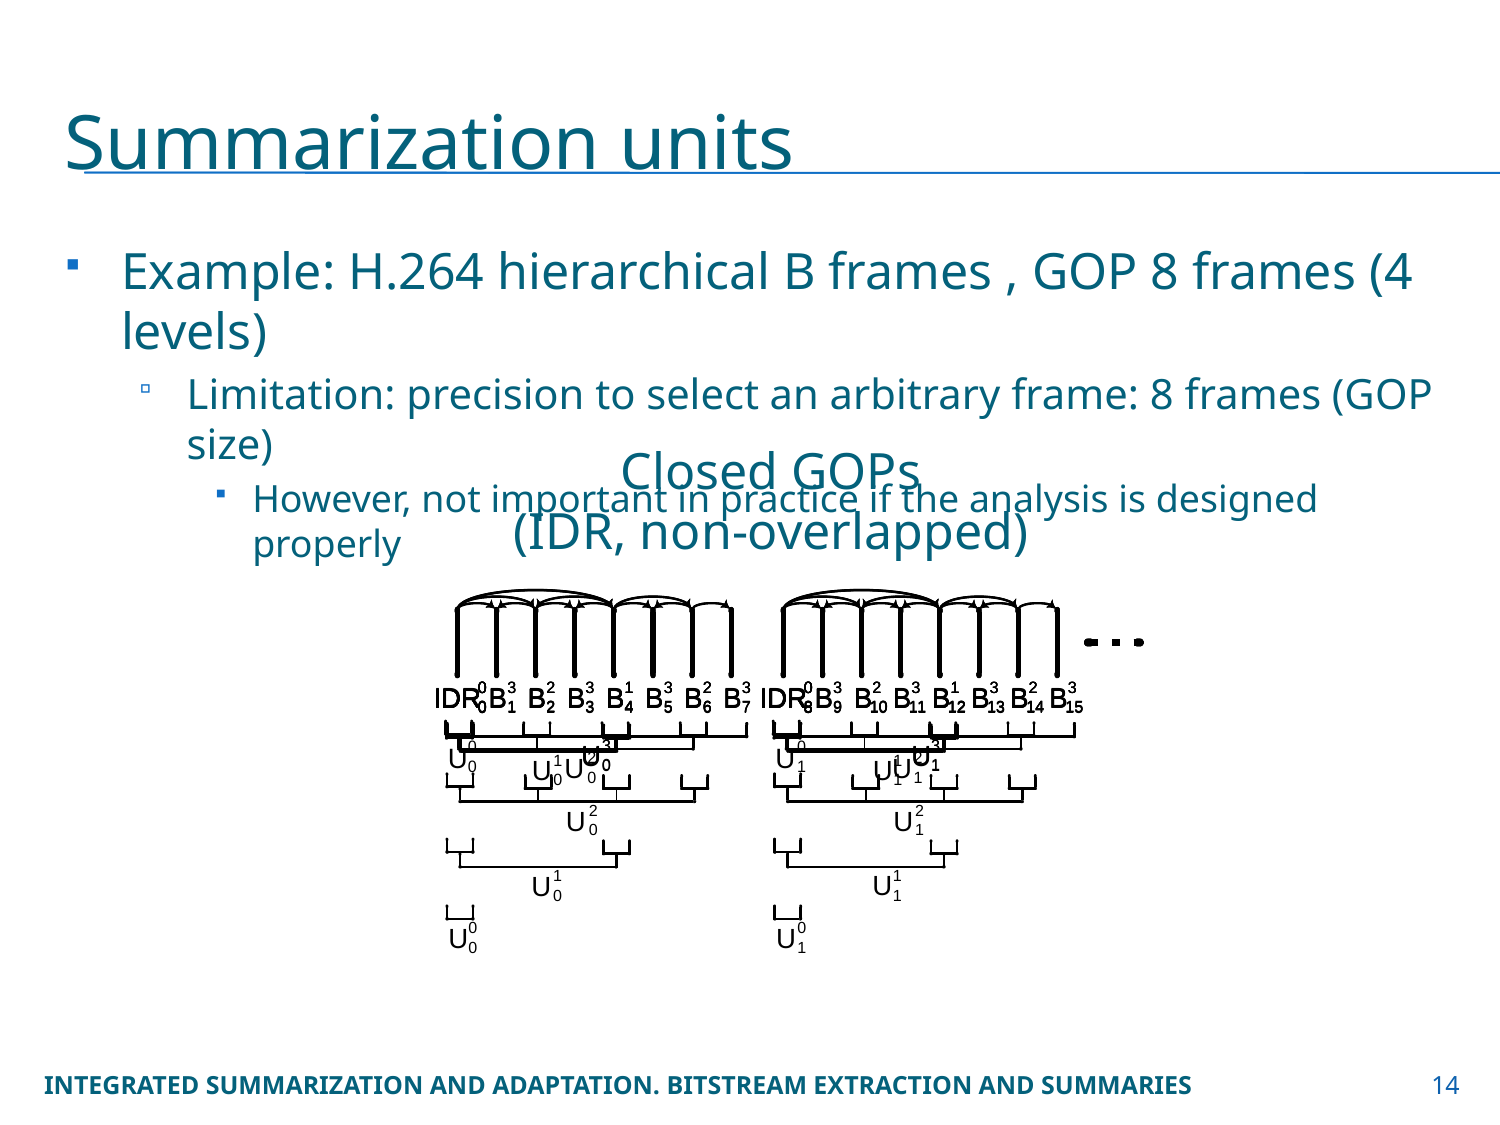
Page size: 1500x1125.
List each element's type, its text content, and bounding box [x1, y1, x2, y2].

picture [430, 585, 1147, 961]
slide_number 14 [1350, 1061, 1475, 1103]
text_box Closed GOPs (IDR, non-overlapped) [499, 432, 1043, 568]
list Example: H.264 hierarchical B frames , GOP 8 frames (4 levels) Limitation: precision to select an arbitrary frame: 8 frames (GOP size) However, not important in practice if the analysis is designed properly [50, 231, 1475, 1024]
list Integrated summarization and adaptation. bitstream extraction and summaries [29, 1051, 1329, 1118]
title Summarization units [50, 70, 1475, 209]
